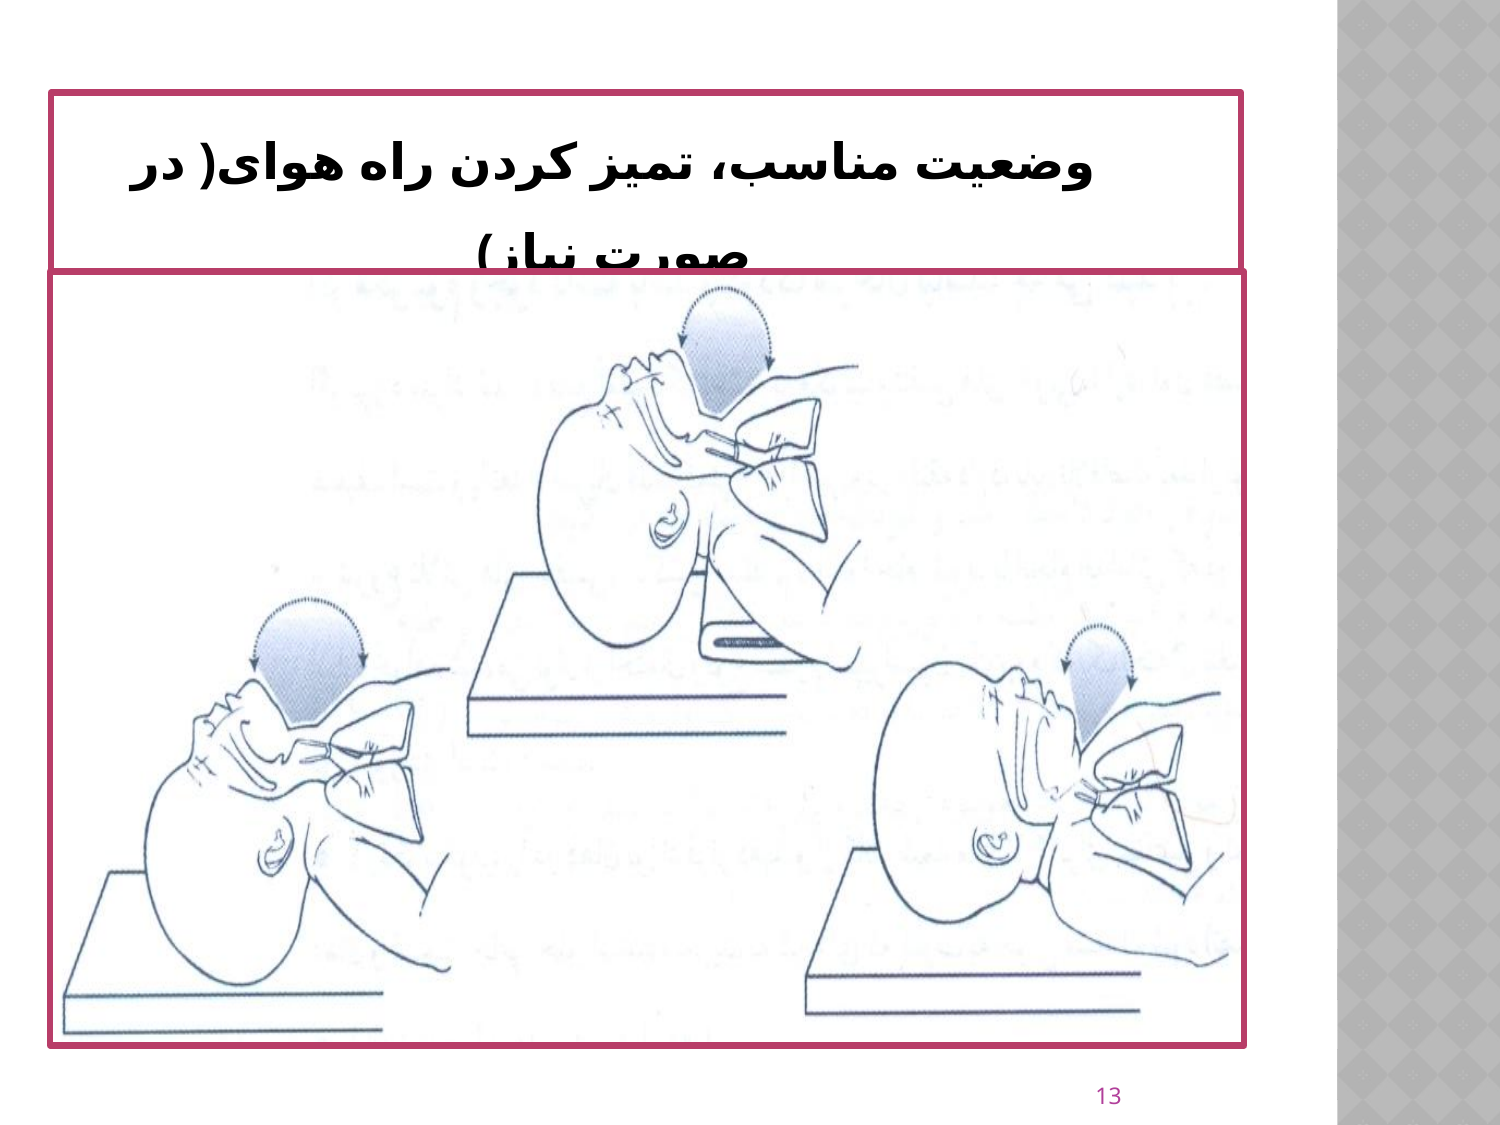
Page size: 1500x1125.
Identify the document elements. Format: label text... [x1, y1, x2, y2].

picture [52, 274, 1242, 1043]
text_box وضعیت مناسب، تمیز کردن راه هوای( در صورت نیاز) [48, 89, 1244, 268]
slide_number 13 [1025, 1075, 1122, 1113]
